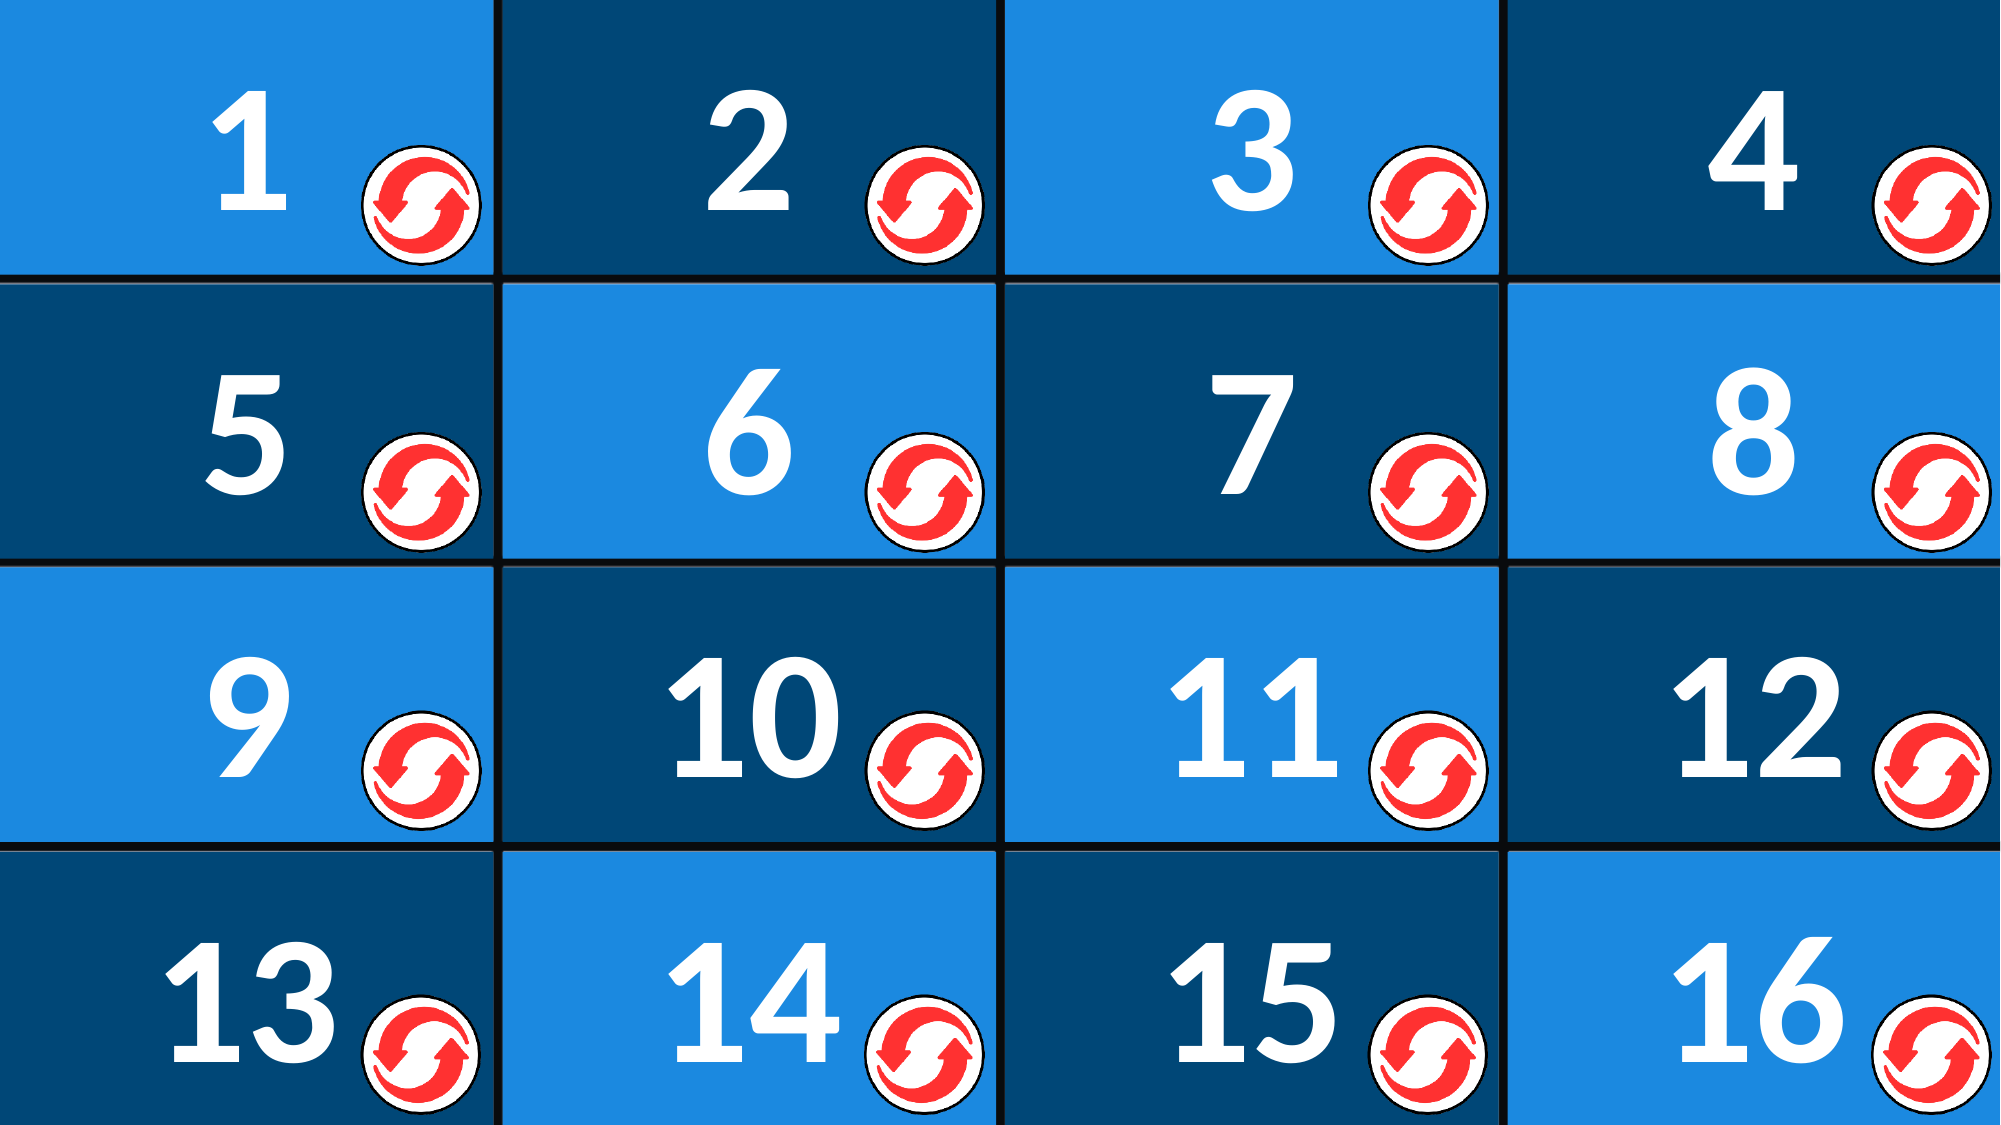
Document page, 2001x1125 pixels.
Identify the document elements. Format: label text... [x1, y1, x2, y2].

text_box 13 [0, 850, 496, 1125]
text_box 1 [0, 0, 496, 277]
picture [350, 700, 492, 842]
text_box 12 [1506, 565, 2000, 844]
picture [1357, 984, 1499, 1125]
text_box 10 [500, 565, 998, 844]
text_box 6 [500, 282, 998, 561]
picture [350, 984, 492, 1125]
text_box 5 [0, 282, 496, 561]
picture [0, 0, 2001, 1125]
text_box 9 [0, 565, 496, 844]
text_box 2 [500, 0, 998, 277]
text_box 8 [1506, 282, 2000, 561]
text_box 15 [1003, 850, 1501, 1125]
text_box 11 [1003, 565, 1501, 844]
text_box 14 [500, 850, 998, 1125]
text_box 16 [1506, 850, 2000, 1125]
picture [853, 984, 995, 1125]
picture [350, 134, 492, 276]
picture [854, 134, 996, 276]
text_box 4 [1506, 0, 2000, 277]
text_box 3 [1003, 0, 1501, 277]
text_box 7 [1003, 282, 1501, 561]
picture [1357, 134, 1499, 276]
